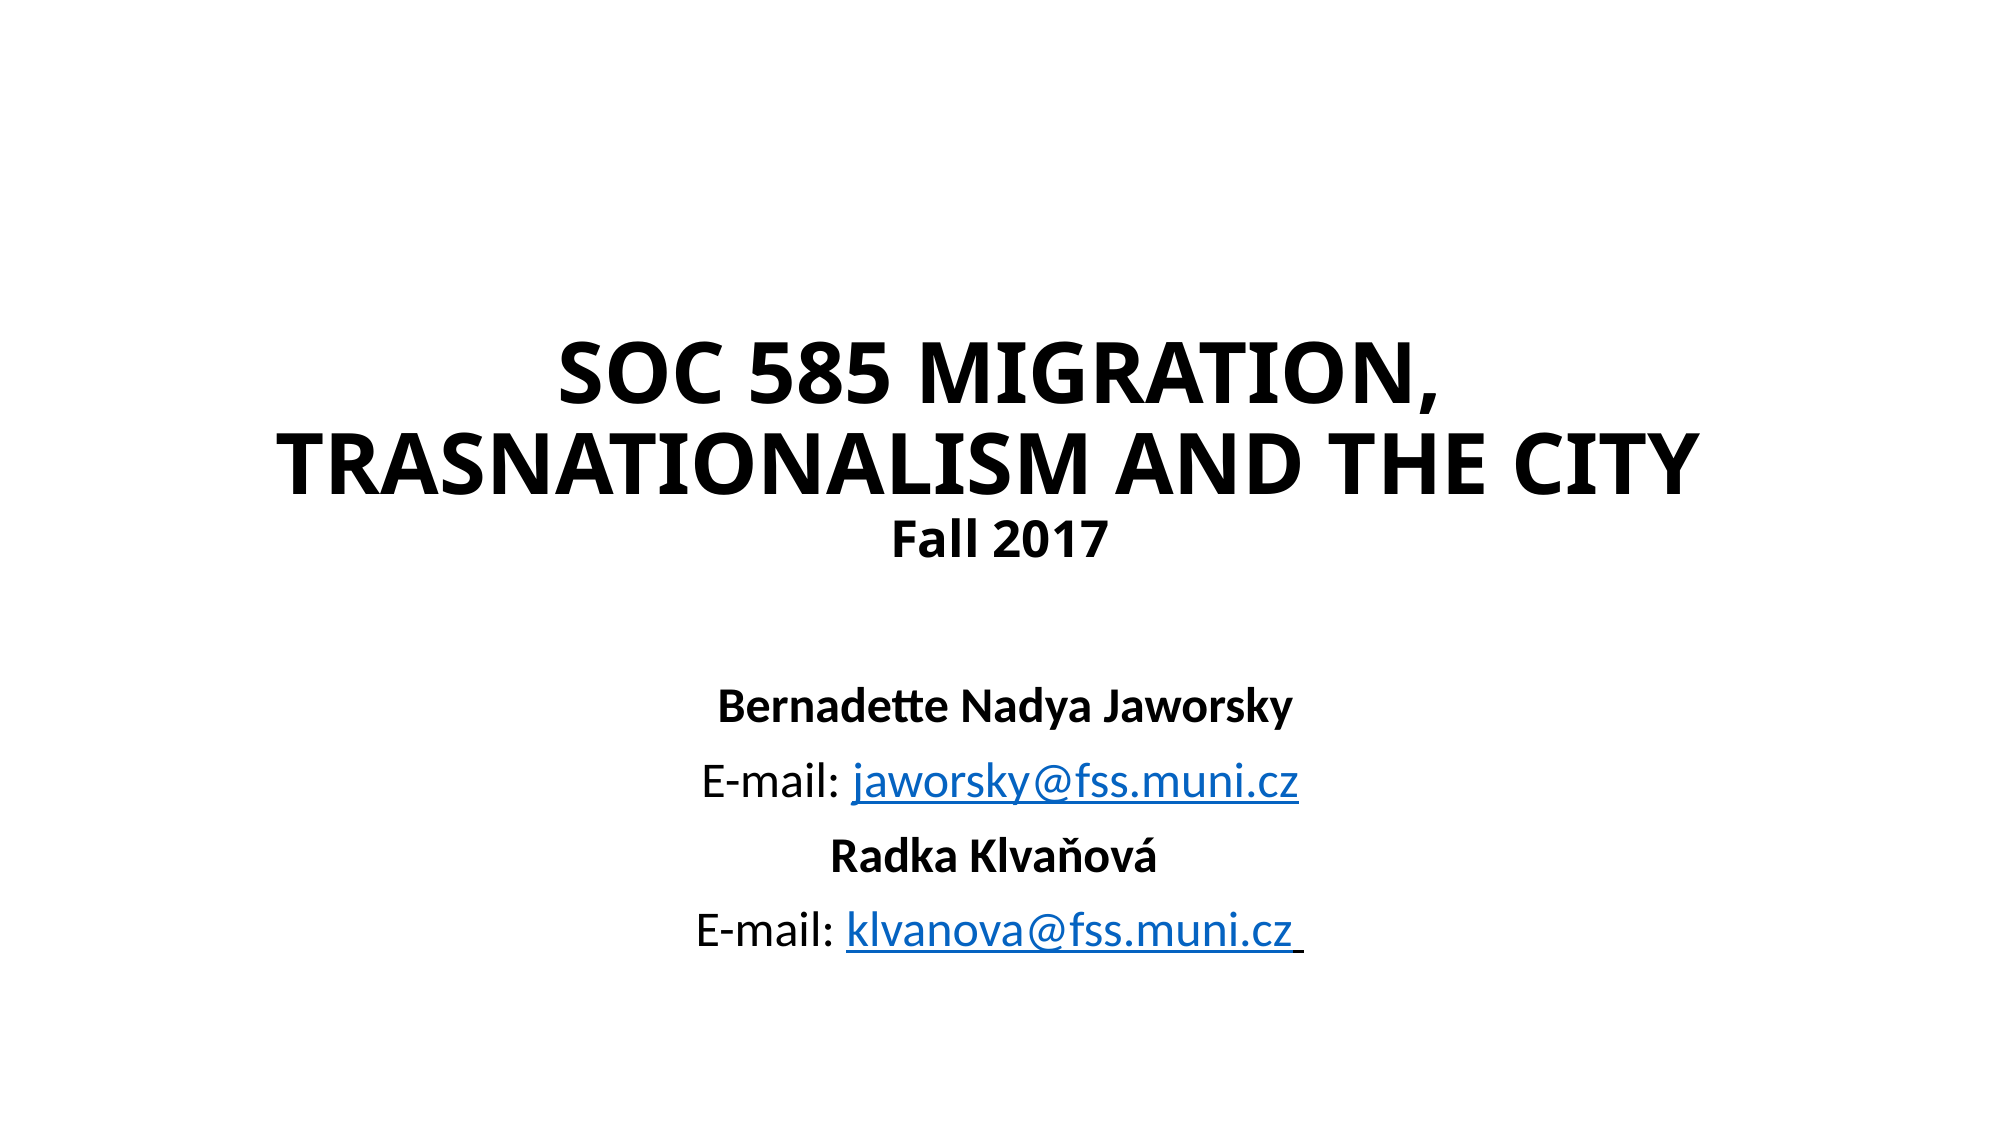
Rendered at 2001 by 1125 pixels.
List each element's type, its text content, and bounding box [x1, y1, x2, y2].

title SOC 585 MIGRATION, TRASNATIONALISM AND THE CITY Fall 2017 [249, 38, 1750, 576]
subtitle Bernadette Nadya Jaworsky E-mail: jaworsky@fss.muni.cz Radka Klvaňová E-mail: klvanova@fss.muni.cz [249, 590, 1750, 1006]
